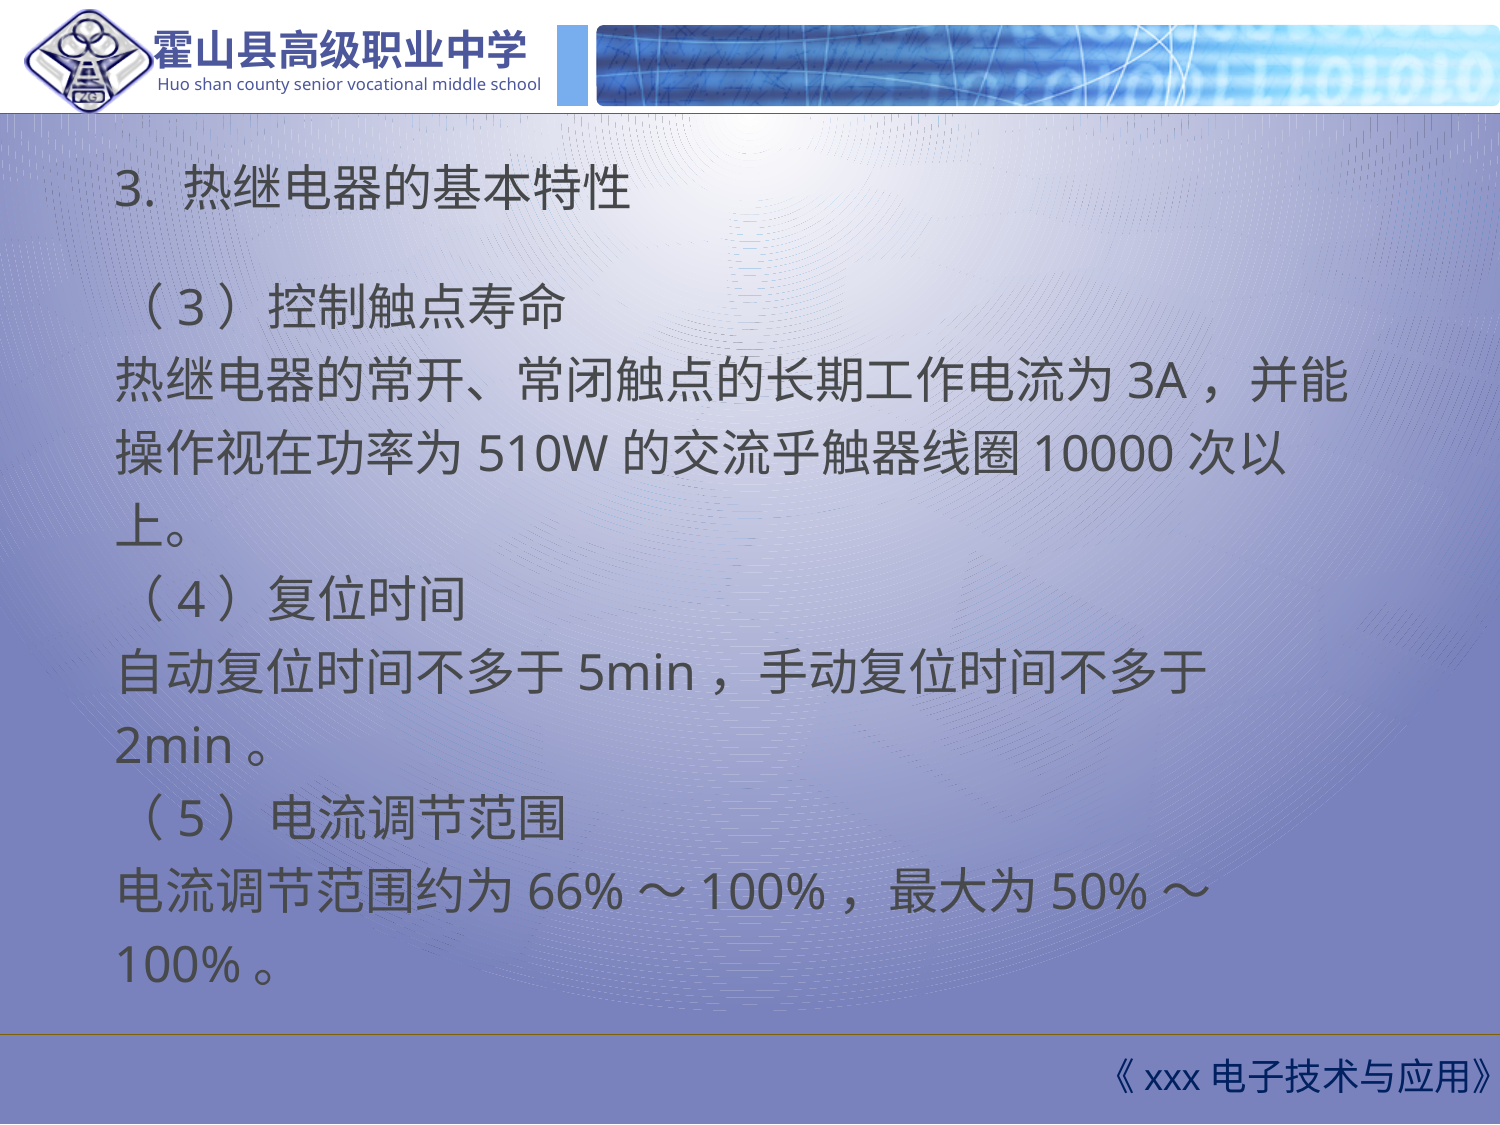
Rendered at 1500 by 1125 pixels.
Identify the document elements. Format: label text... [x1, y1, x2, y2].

picture [596, 24, 1500, 107]
text_box 3. 热继电器的基本特性 [100, 148, 786, 224]
picture [24, 8, 154, 114]
text_box （3）控制触点寿命 热继电器的常开、常闭触点的长期工作电流为3A，并能操作视在功率为510W的交流乎触器线圈10000次以上。 （4）复位时间 自动复位时间不多于5min，手动复位时间不多于2min。 （5）电流调节范围 电流调节范围约为66%～100%，最大为50%～100%。 [100, 255, 1376, 1000]
